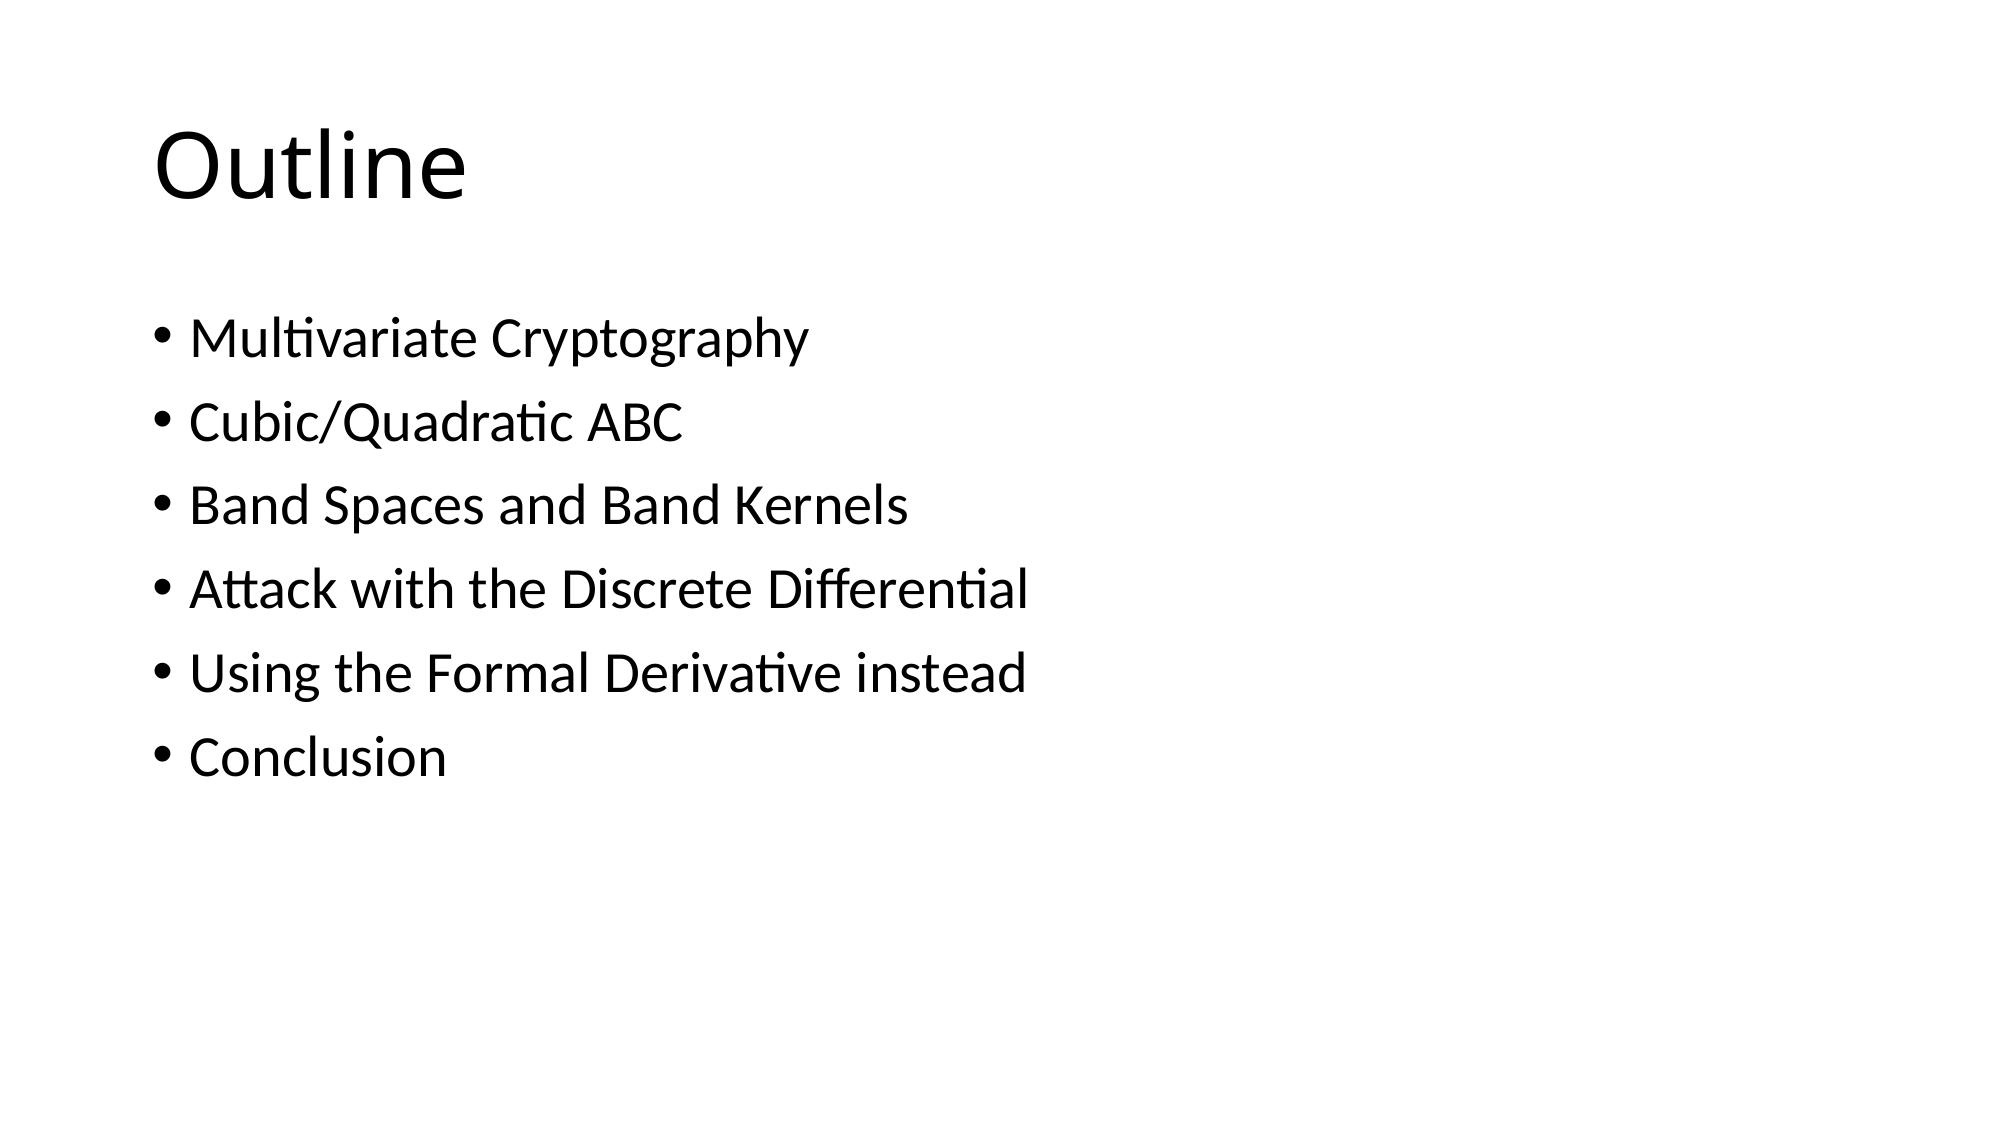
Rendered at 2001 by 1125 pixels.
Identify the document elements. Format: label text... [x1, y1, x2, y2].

title Outline [137, 59, 1863, 278]
list Multivariate Cryptography Cubic/Quadratic ABC Band Spaces and Band Kernels Attack with the Discrete Differential Using the Formal Derivative instead Conclusion [137, 299, 1863, 1014]
